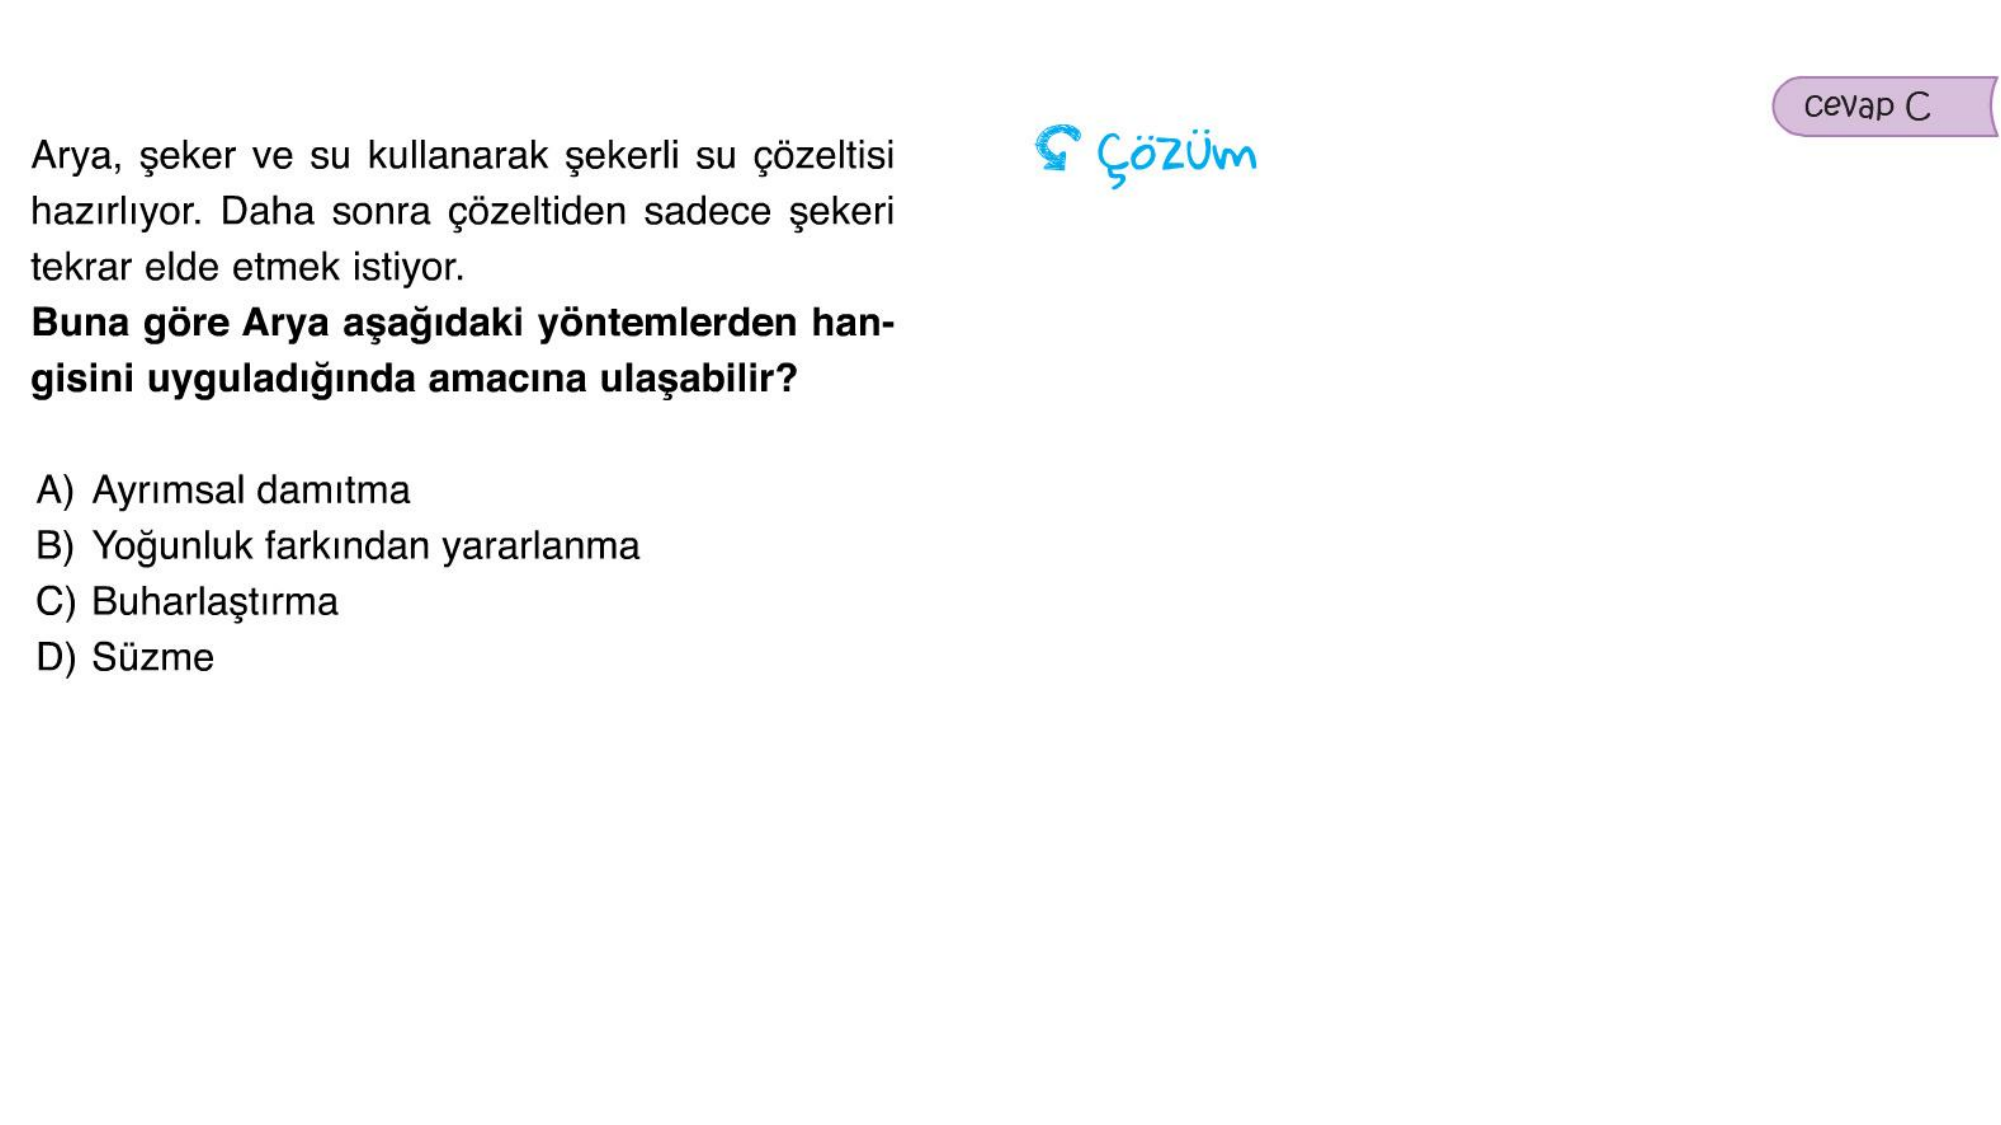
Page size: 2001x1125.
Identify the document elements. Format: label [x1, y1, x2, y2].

picture [0, 75, 2000, 1050]
